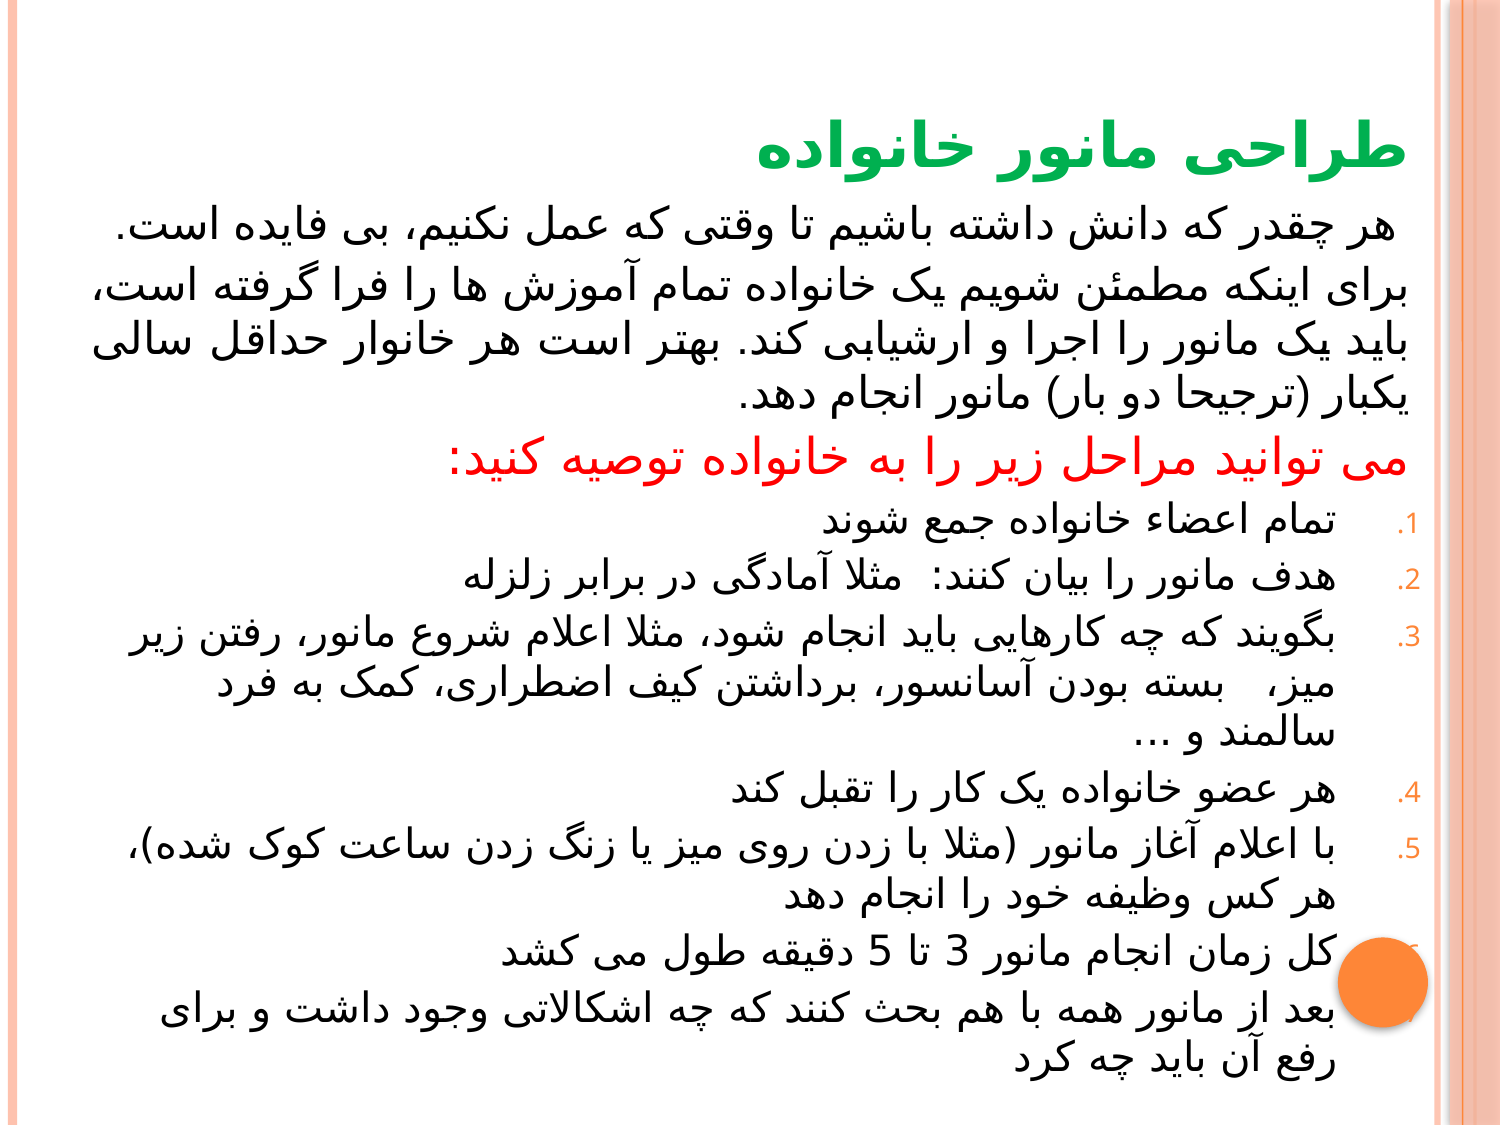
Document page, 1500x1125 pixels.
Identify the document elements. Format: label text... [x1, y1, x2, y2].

list هر چقدر که دانش داشته باشیم تا وقتی که عمل نکنیم، بی فایده است. برای اینکه مطمئن شویم یک خانواده تمام آموزش ها را فرا گرفته است، باید یک مانور را اجرا و ارشیابی کند. بهتر است هر خانوار حداقل سالی یکبار (ترجیحا دو بار) مانور انجام دهد. می توانید مراحل زیر را به خانواده توصیه کنید: تمام اعضاء خانواده جمع شوند هدف مانور را بیان کنند: مثلا آمادگی در برابر زلزله بگویند که چه کارهایی باید انجام شود، مثلا اعلام شروع مانور، رفتن زیر میز، بسته بودن آسانسور، برداشتن کیف اضطراری، کمک به فرد سالمند و ... هر عضو خانواده یک کار را تقبل کند با اعلام آغاز مانور (مثلا با زدن روی میز یا زنگ زدن ساعت کوک شده)، هر کس وظیفه خود را انجام دهد کل زمان انجام مانور 3 تا 5 دقیقه طول می کشد بعد از مانور همه با هم بحث کنند که چه اشکالاتی وجود داشت و برای رفع آن باید چه کرد [75, 187, 1425, 1100]
title طراحی مانور خانواده [75, 45, 1425, 187]
